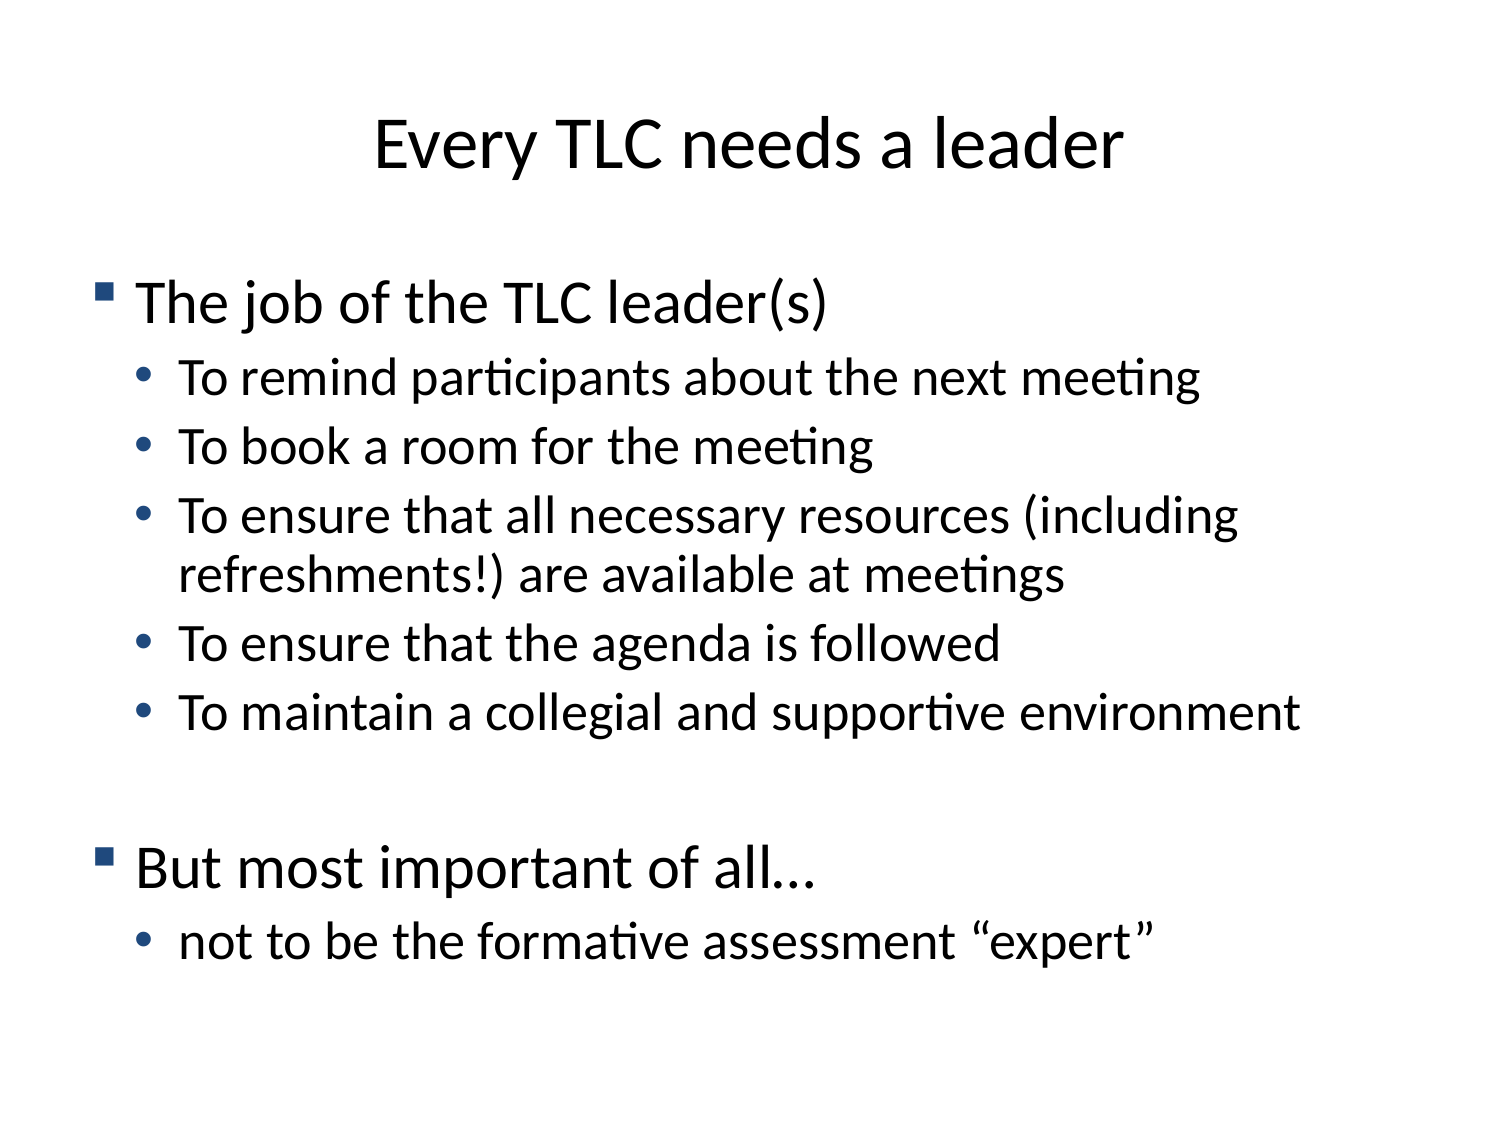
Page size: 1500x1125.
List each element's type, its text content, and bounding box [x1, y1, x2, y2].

title Every TLC needs a leader [75, 45, 1425, 233]
list The job of the TLC leader(s) To remind participants about the next meeting To book a room for the meeting To ensure that all necessary resources (including refreshments!) are available at meetings To ensure that the agenda is followed To maintain a collegial and supportive environment But most important of all… not to be the formative assessment “expert” [75, 262, 1425, 1005]
